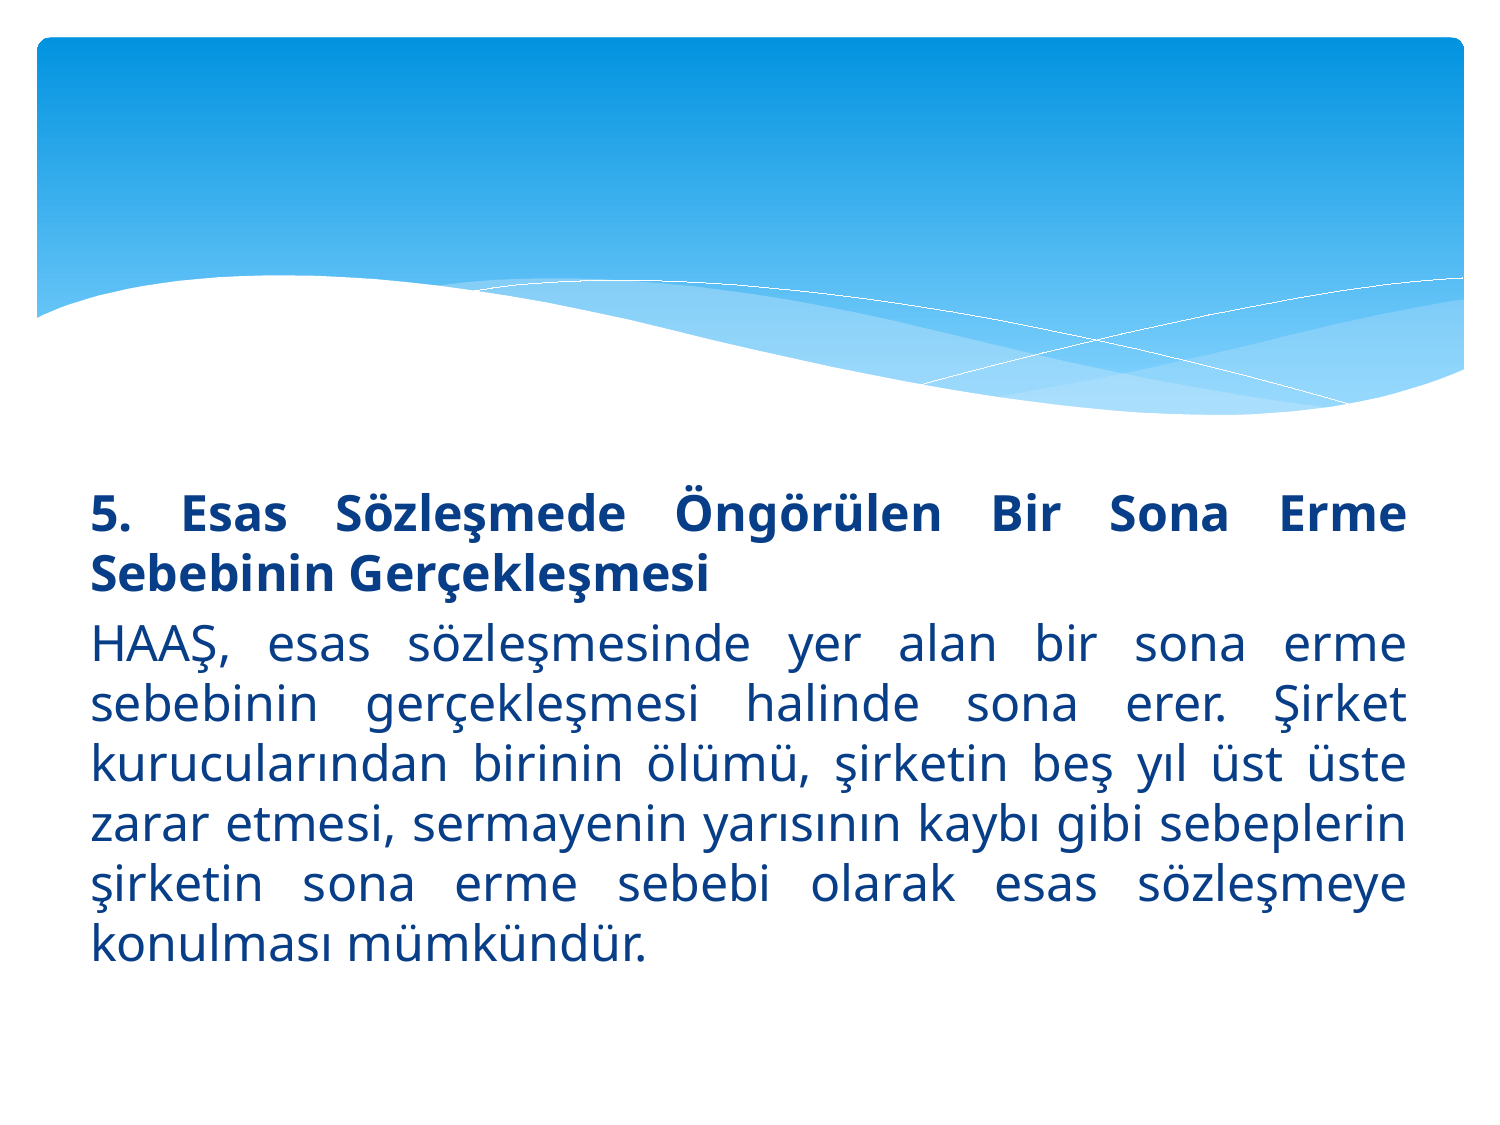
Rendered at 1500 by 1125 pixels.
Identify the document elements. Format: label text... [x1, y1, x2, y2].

list 5. Esas Sözleşmede Öngörülen Bir Sona Erme Sebebinin Gerçekleşmesi HAAŞ, esas sözleşmesinde yer alan bir sona erme sebebinin gerçekleşmesi halinde sona erer. Şirket kurucularından birinin ölümü, şirketin beş yıl üst üste zarar etmesi, sermayenin yarısının kaybı gibi sebeplerin şirketin sona erme sebebi olarak esas sözleşmeye konulması mümkündür. [75, 54, 1424, 1005]
